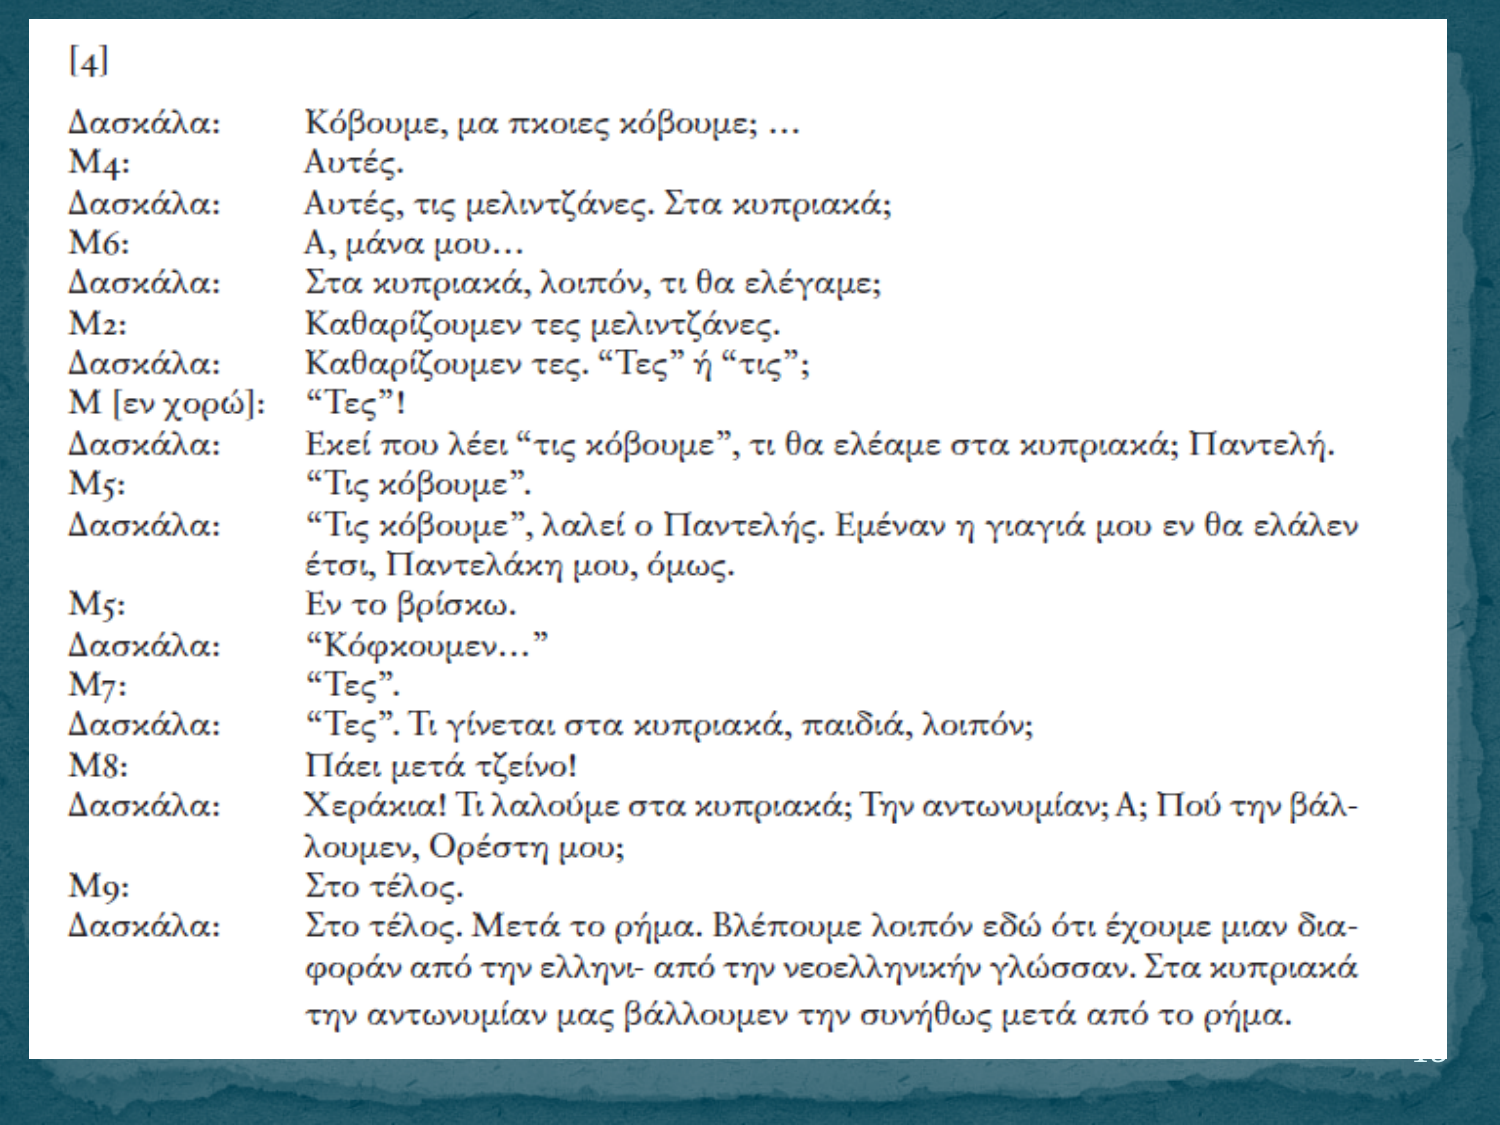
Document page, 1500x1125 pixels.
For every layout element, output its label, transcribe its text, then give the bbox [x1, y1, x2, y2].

slide_number 13 [1379, 1014, 1480, 1089]
picture [29, 19, 1447, 1059]
